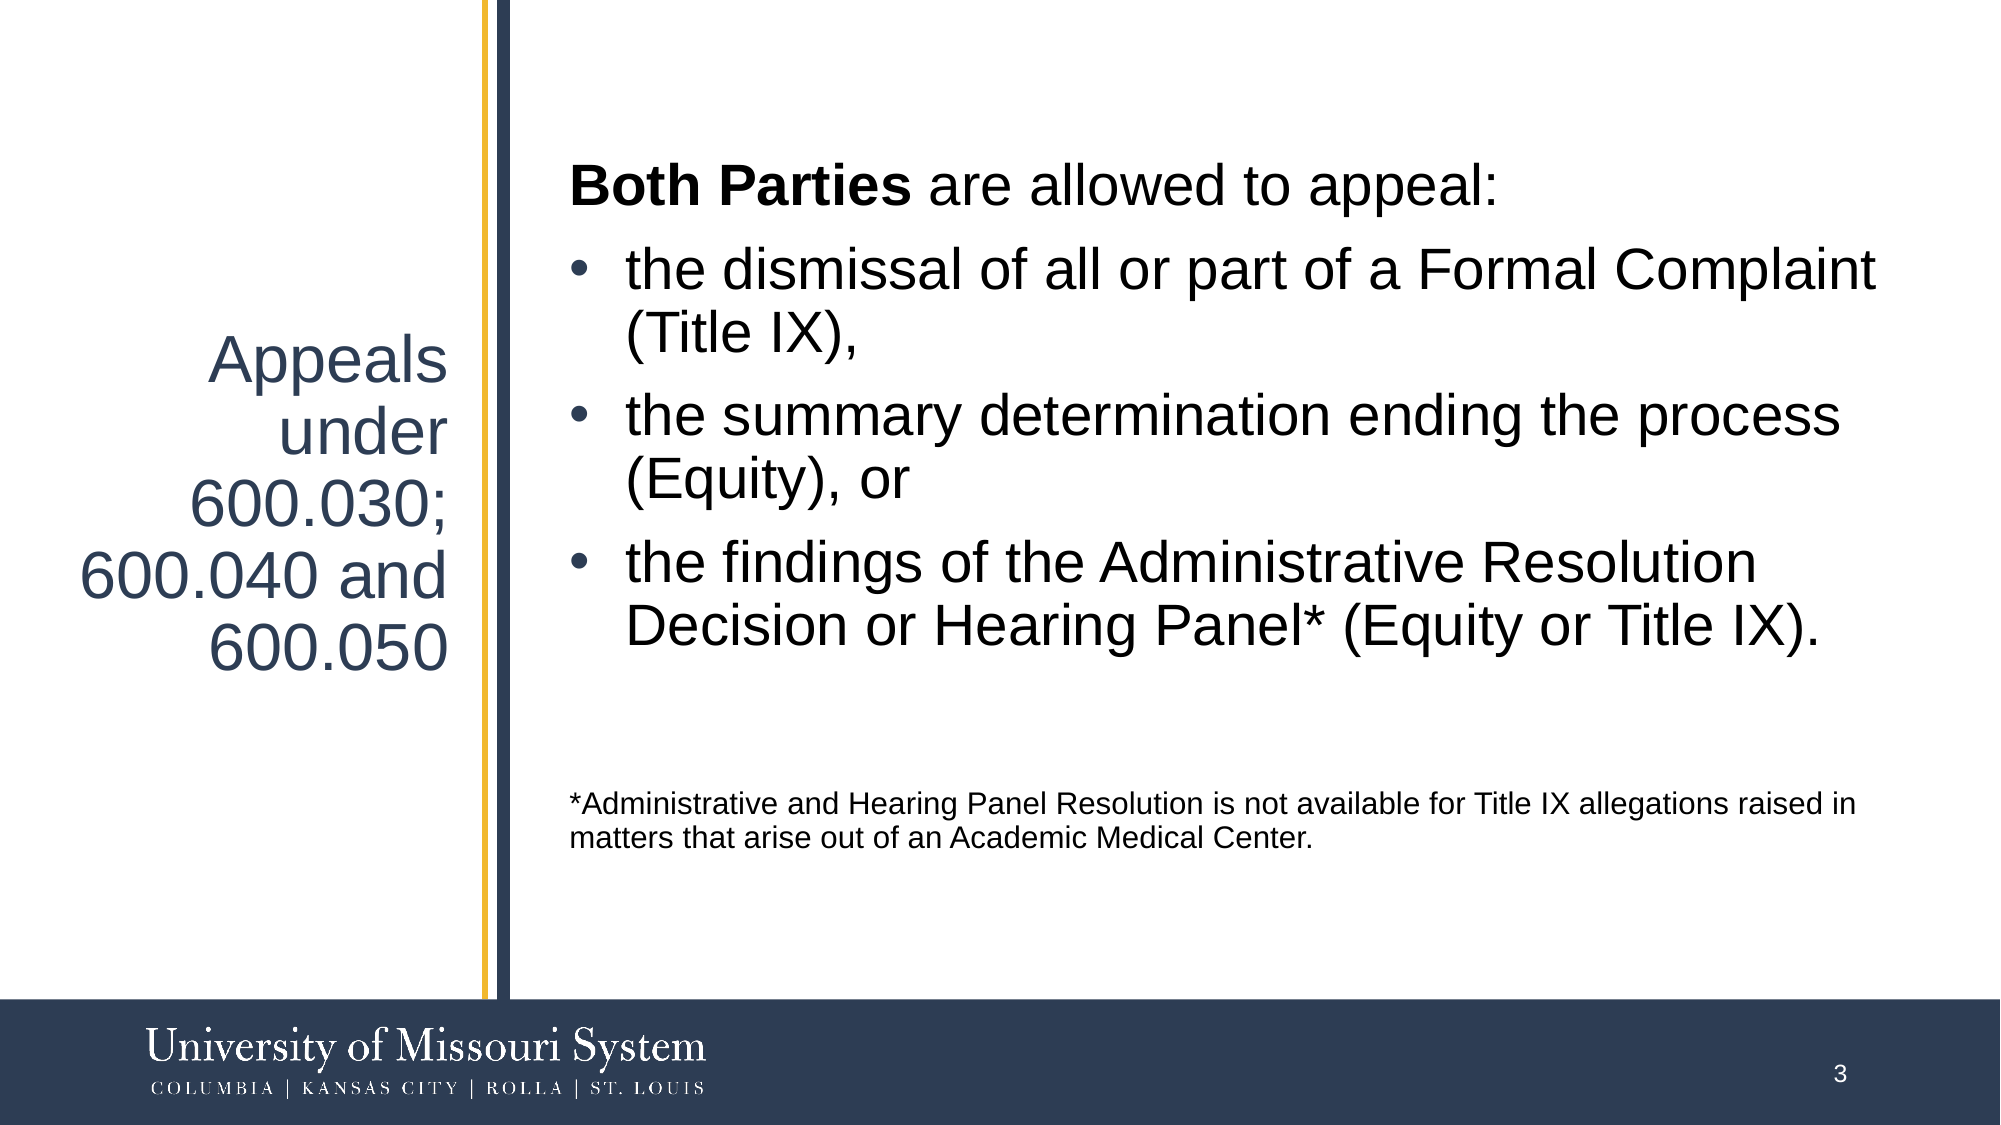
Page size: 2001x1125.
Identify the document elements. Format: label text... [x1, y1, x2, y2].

slide_number 3 [1747, 1042, 1863, 1103]
list Both Parties are allowed to appeal: the dismissal of all or part of a Formal Complaint (Title IX), the summary determination ending the process (Equity), or the findings of the Administrative Resolution Decision or Hearing Panel* (Equity or Title IX). *Administrative and Hearing Panel Resolution is not available for Title IX allegations raised in matters that arise out of an Academic Medical Center. [524, 59, 1948, 951]
title Appeals under 600.030; 600.040 and 600.050 [45, 59, 465, 951]
picture [143, 1024, 707, 1100]
